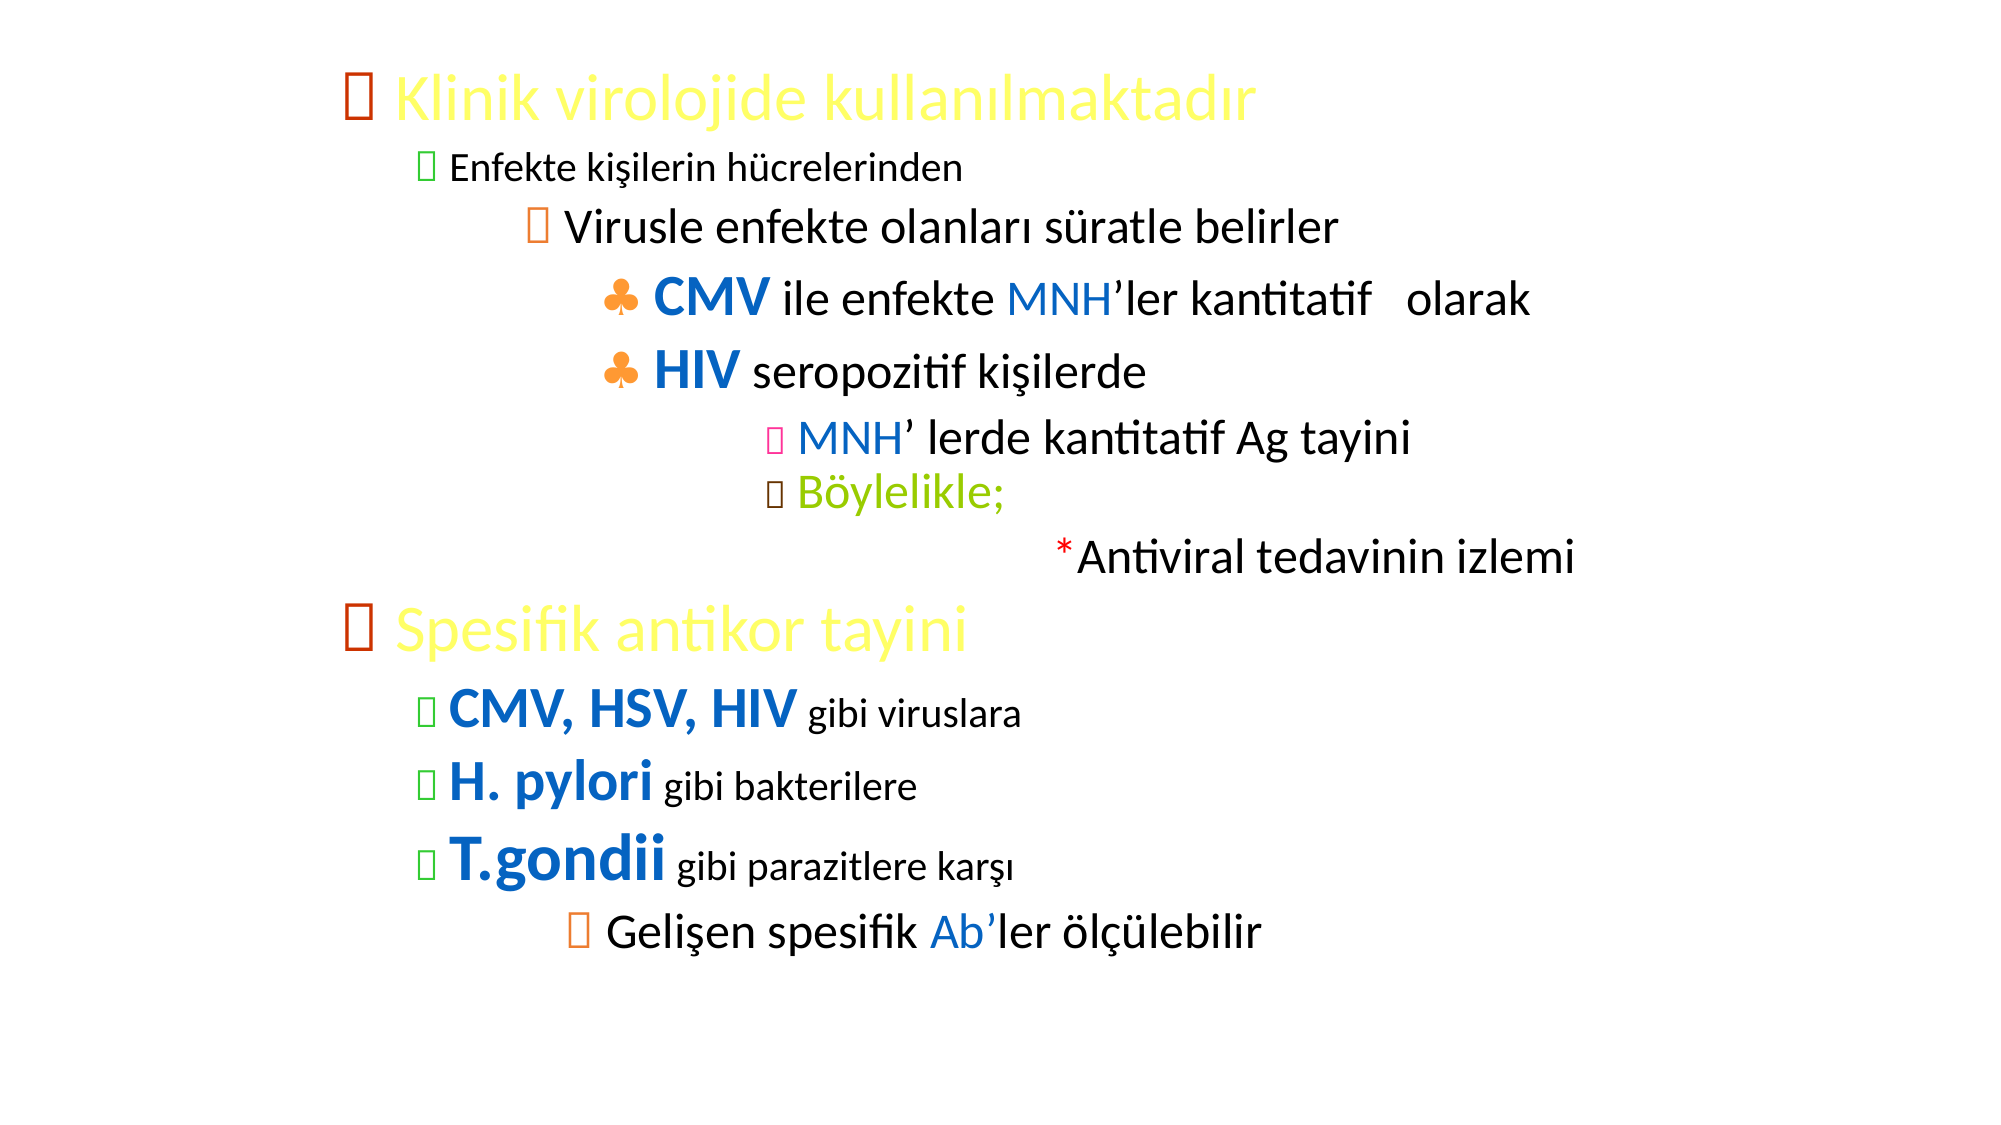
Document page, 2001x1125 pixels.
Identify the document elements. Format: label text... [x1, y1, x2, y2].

list  Klinik virolojide kullanılmaktadır  Enfekte kişilerin hücrelerinden  Virusle enfekte olanları süratle belirler ♣ CMV ile enfekte MNH’ler kantitatif olarak ♣ HIV seropozitif kişilerde  MNH’ lerde kantitatif Ag tayini  Böylelikle; *Antiviral tedavinin izlemi  Spesifik antikor tayini  CMV, HSV, HIV gibi viruslara  H. pylori gibi bakterilere  T.gondii gibi parazitlere karşı  Gelişen spesifik Ab’ler ölçülebilir [249, 0, 1750, 1125]
